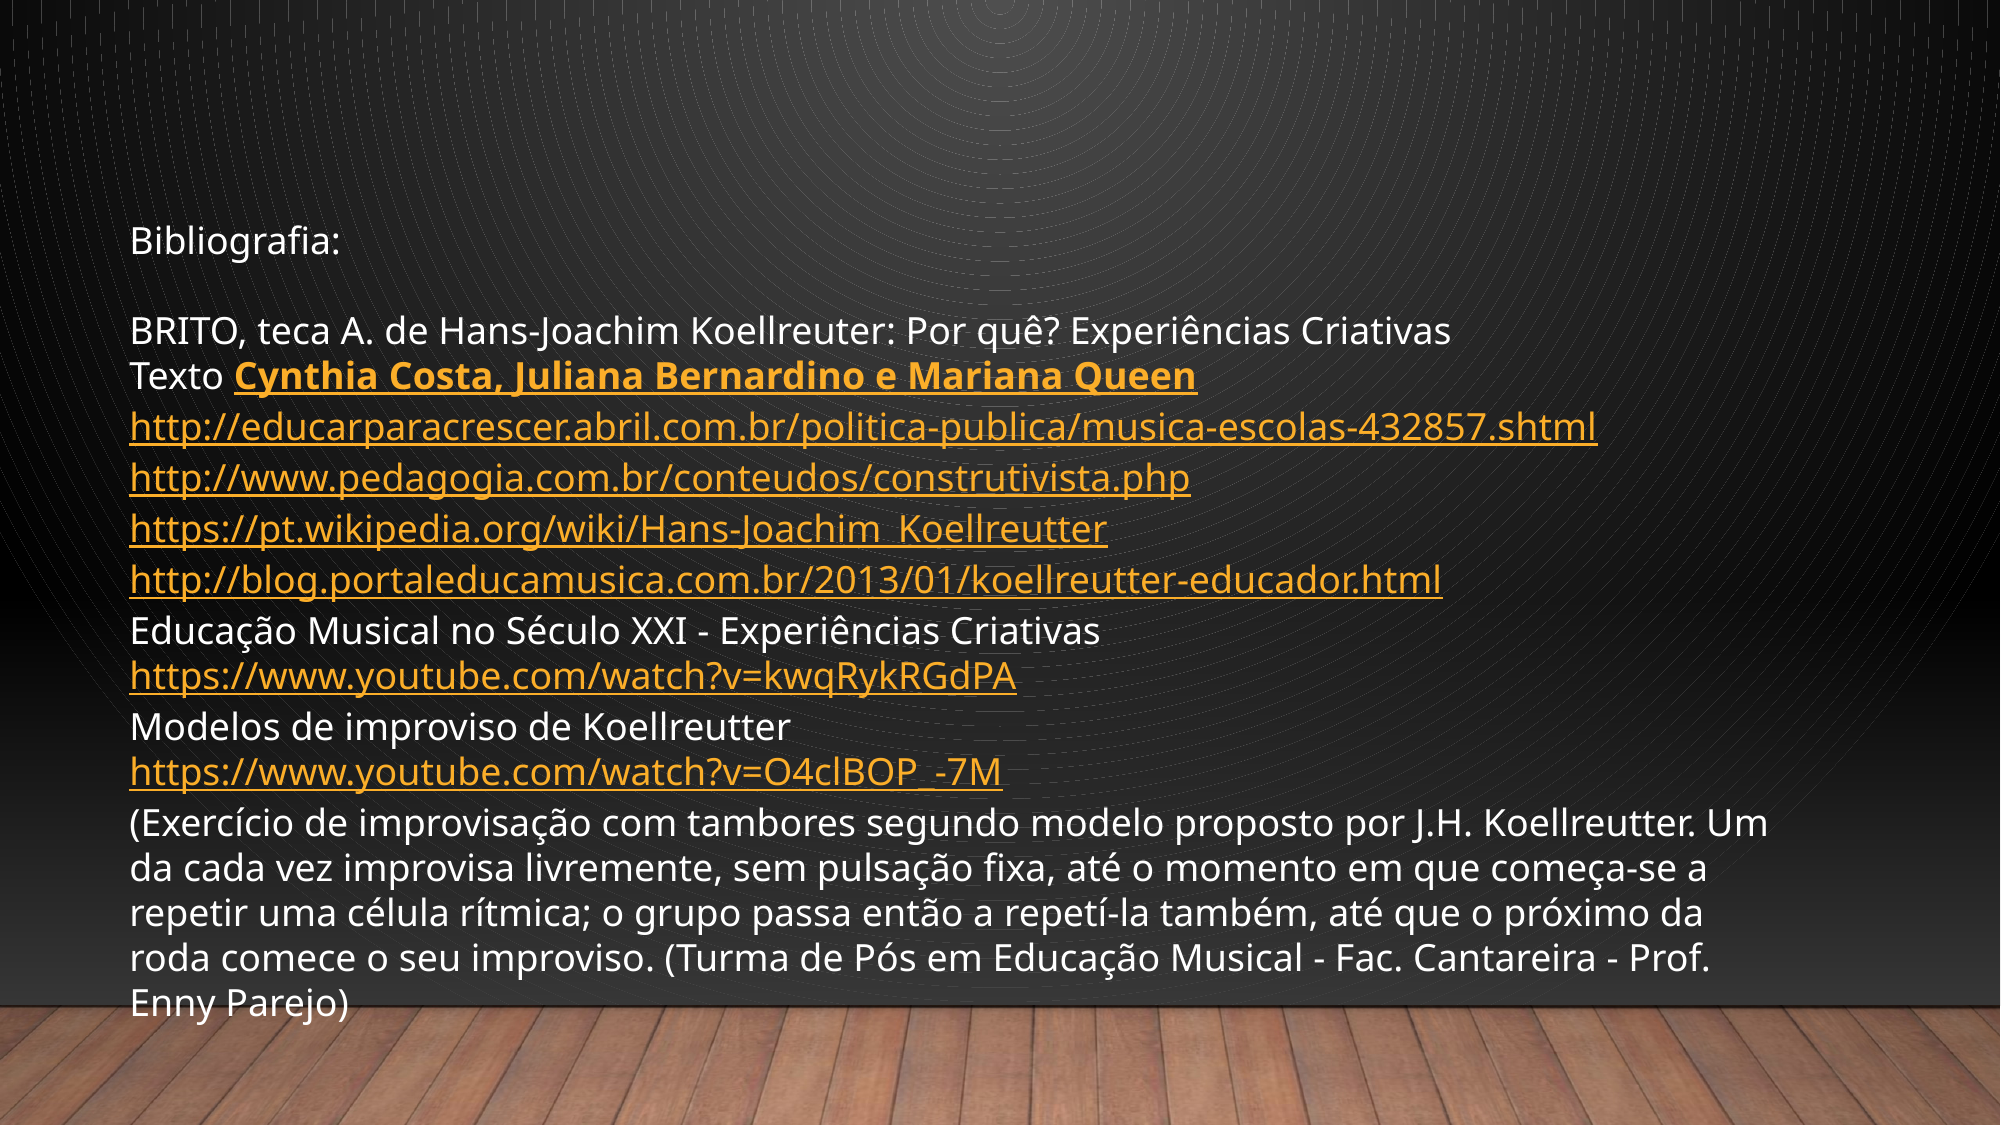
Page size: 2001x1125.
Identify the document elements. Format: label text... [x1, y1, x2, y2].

picture [0, 1005, 2000, 1125]
text_box Bibliografia: BRITO, teca A. de Hans-Joachim Koellreuter: Por quê? Experiências Criativas Texto Cynthia Costa, Juliana Bernardino e Mariana Queen http://educarparacrescer.abril.com.br/politica-publica/musica-escolas-432857.shtml http://www.pedagogia.com.br/conteudos/construtivista.php https://pt.wikipedia.org/wiki/Hans-Joachim_Koellreutter http://blog.portaleducamusica.com.br/2013/01/koellreutter-educador.html Educação Musical no Século XXI - Experiências Criativas https://www.youtube.com/watch?v=kwqRykRGdPA Modelos de improviso de Koellreutter https://www.youtube.com/watch?v=O4clBOP_-7M (Exercício de improvisação com tambores segundo modelo proposto por J.H. Koellreutter. Um da cada vez improvisa livremente, sem pulsação fixa, até o momento em que começa-se a repetir uma célula rítmica; o grupo passa então a repetí-la também, até que o próximo da roda comece o seu improviso. (Turma de Pós em Educação Musical - Fac. Cantareira - Prof. Enny Parejo) [114, 209, 1794, 1032]
